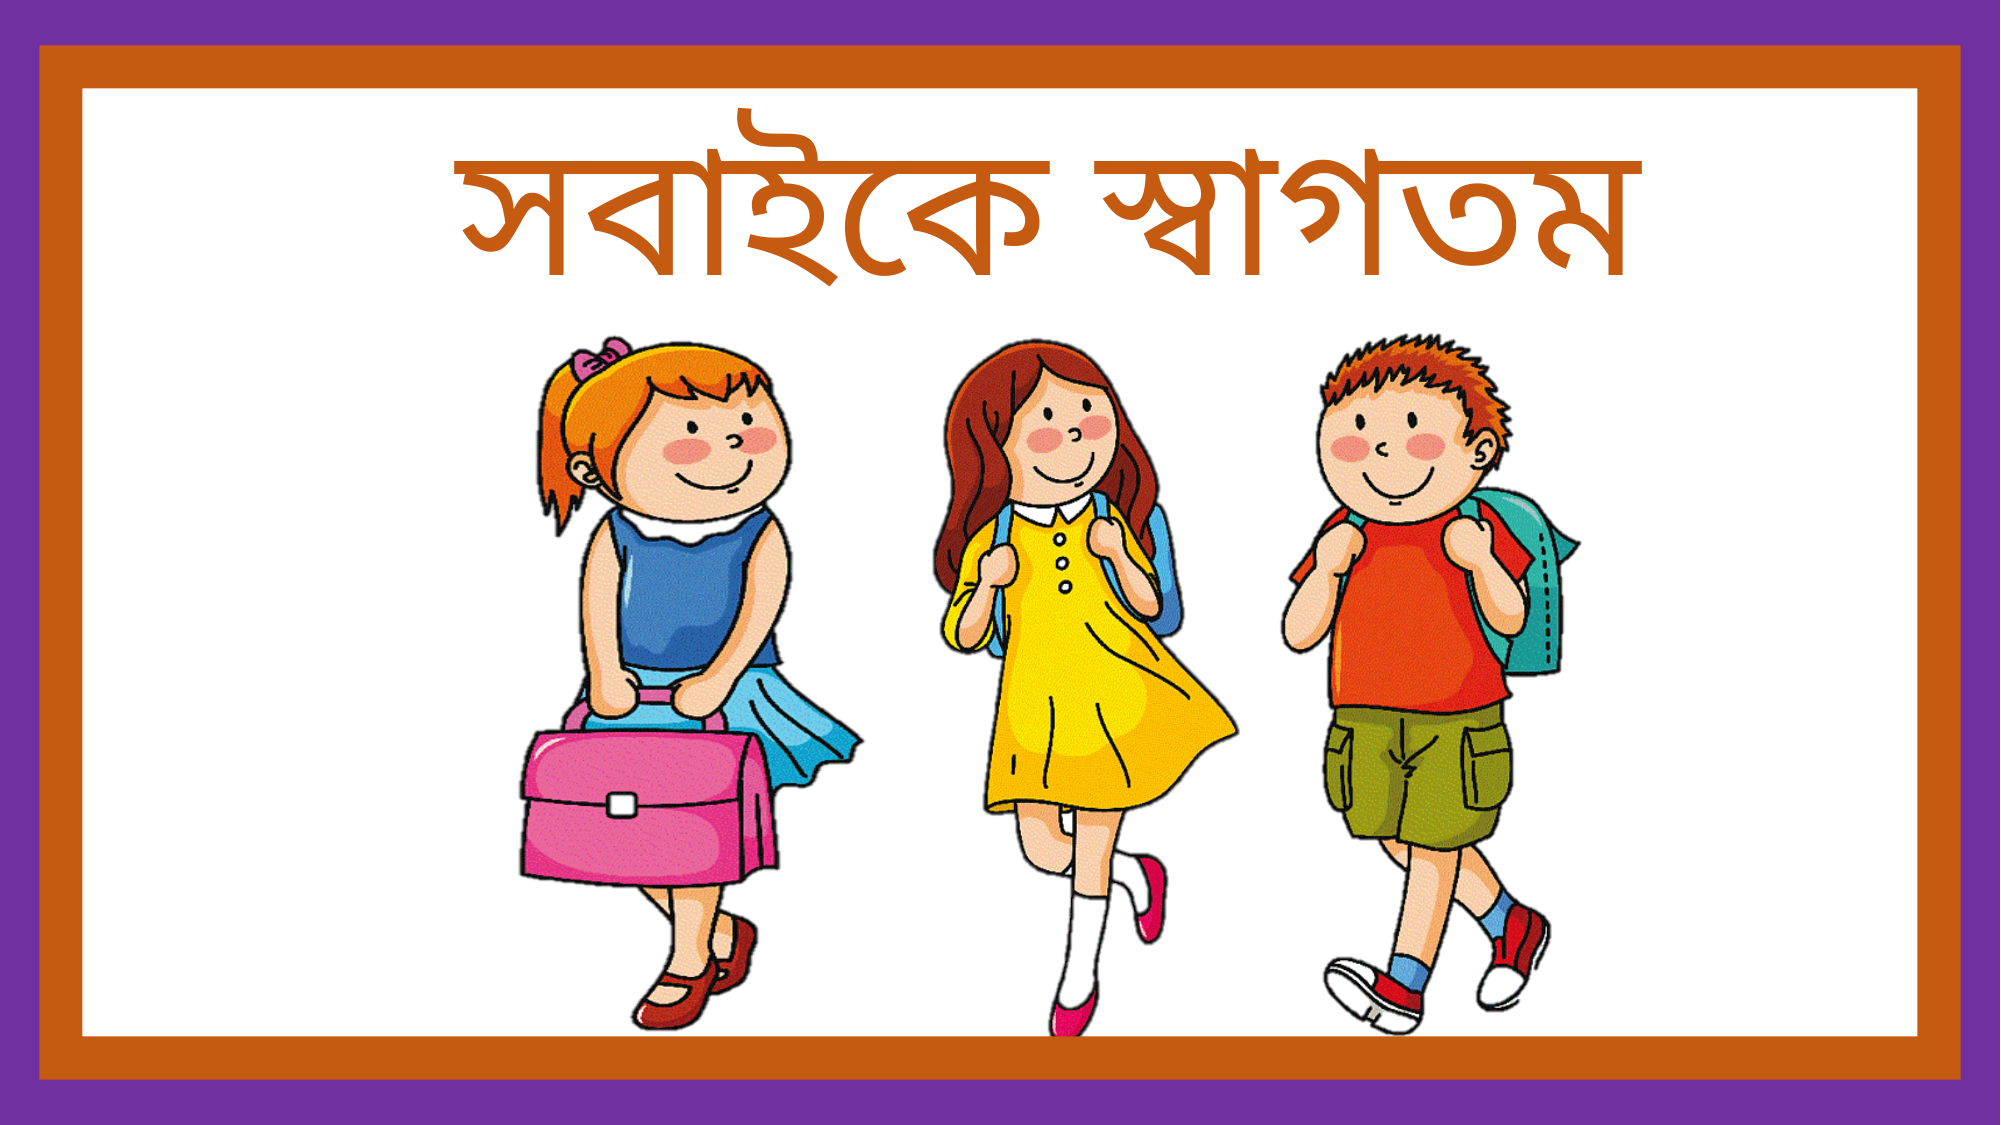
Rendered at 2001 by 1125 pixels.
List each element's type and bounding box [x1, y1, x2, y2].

text_box [0, 0, 2000, 1125]
